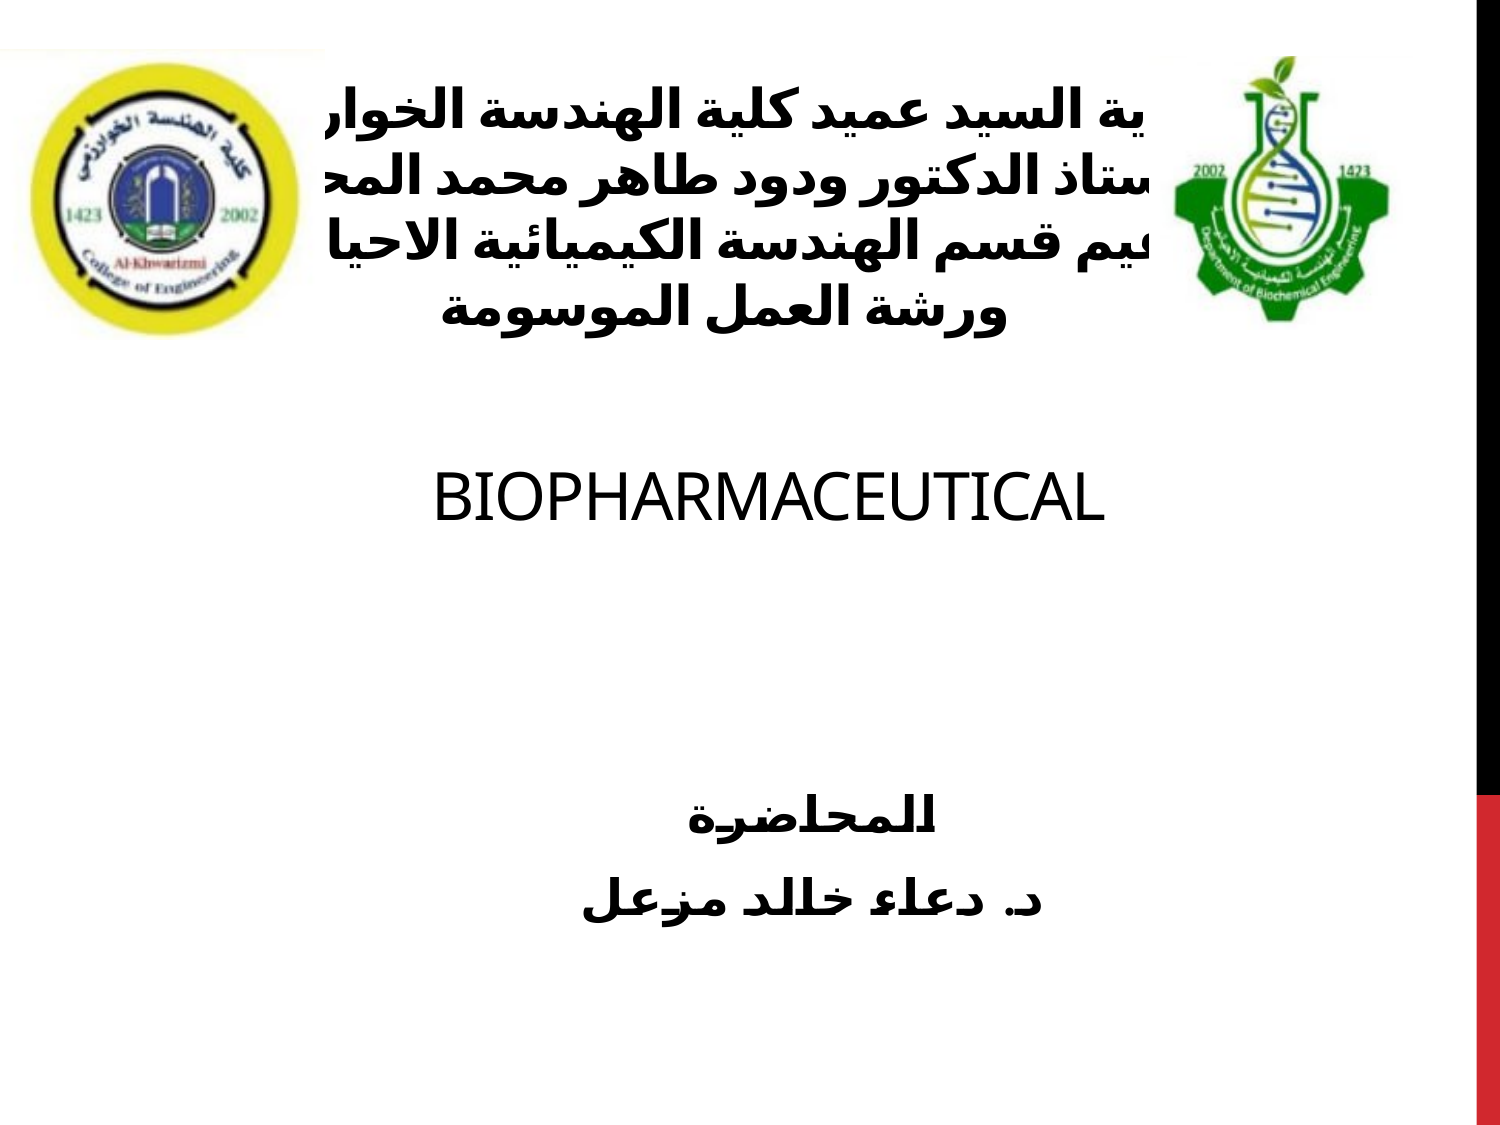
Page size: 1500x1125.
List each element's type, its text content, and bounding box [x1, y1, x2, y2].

subtitle المحاضرة د. دعاء خالد مزعل [249, 774, 1375, 950]
text_box برعاية السيد عميد كلية الهندسة الخوارزمي الأستاذ الدكتور ودود طاهر محمد المحترم يقيم قسم الهندسة الكيميائية الاحيائية ورشة العمل الموسومة [162, 42, 1288, 434]
title Biopharmaceutical [139, 412, 1415, 575]
picture [1148, 56, 1413, 331]
picture [0, 48, 326, 341]
